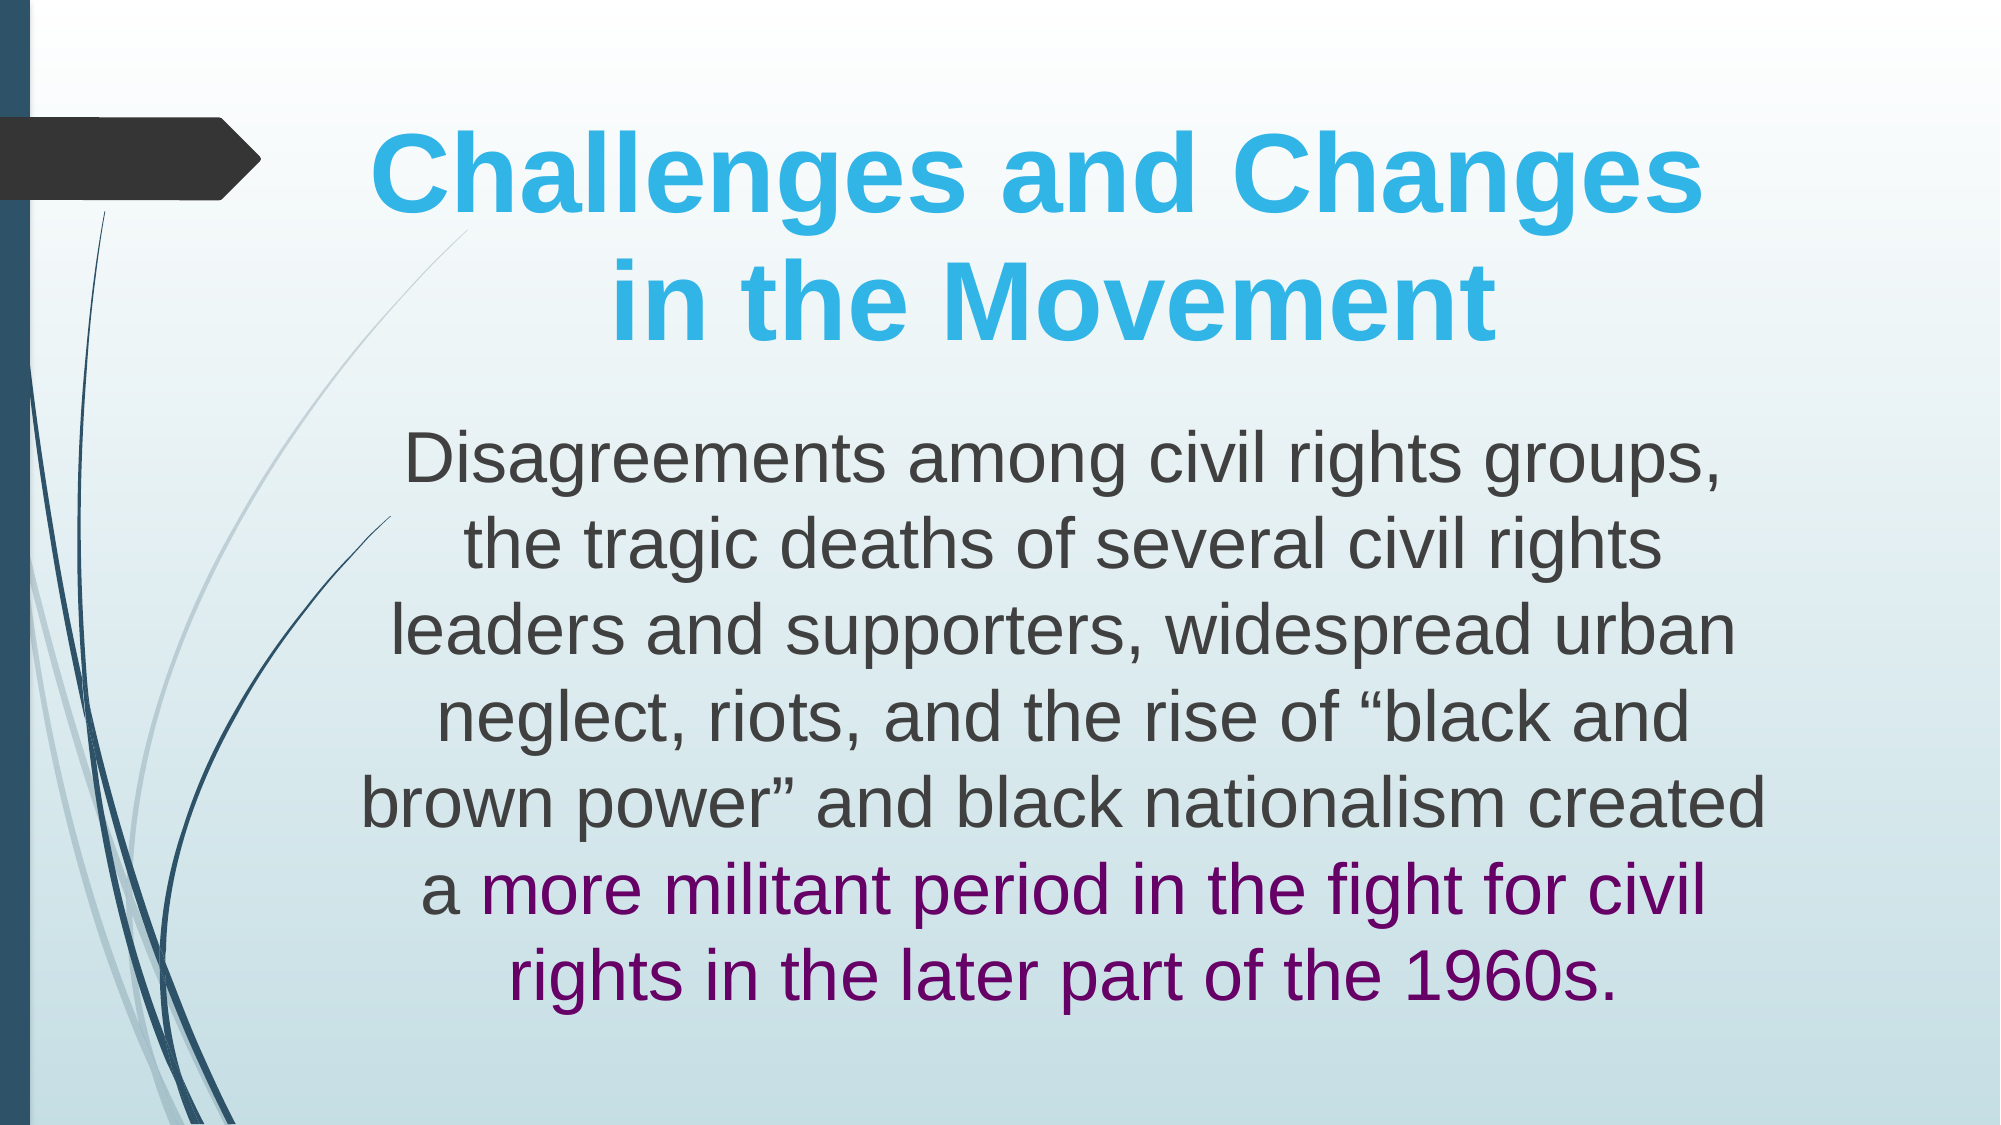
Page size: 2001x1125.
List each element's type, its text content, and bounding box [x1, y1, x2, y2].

title Challenges and Changes in the Movement [322, 102, 1785, 313]
list Disagreements among civil rights groups, the tragic deaths of several civil rights leaders and supporters, widespread urban neglect, riots, and the rise of “black and brown power” and black nationalism created a more militant period in the fight for civil rights in the later part of the 1960s. [332, 402, 1796, 1023]
